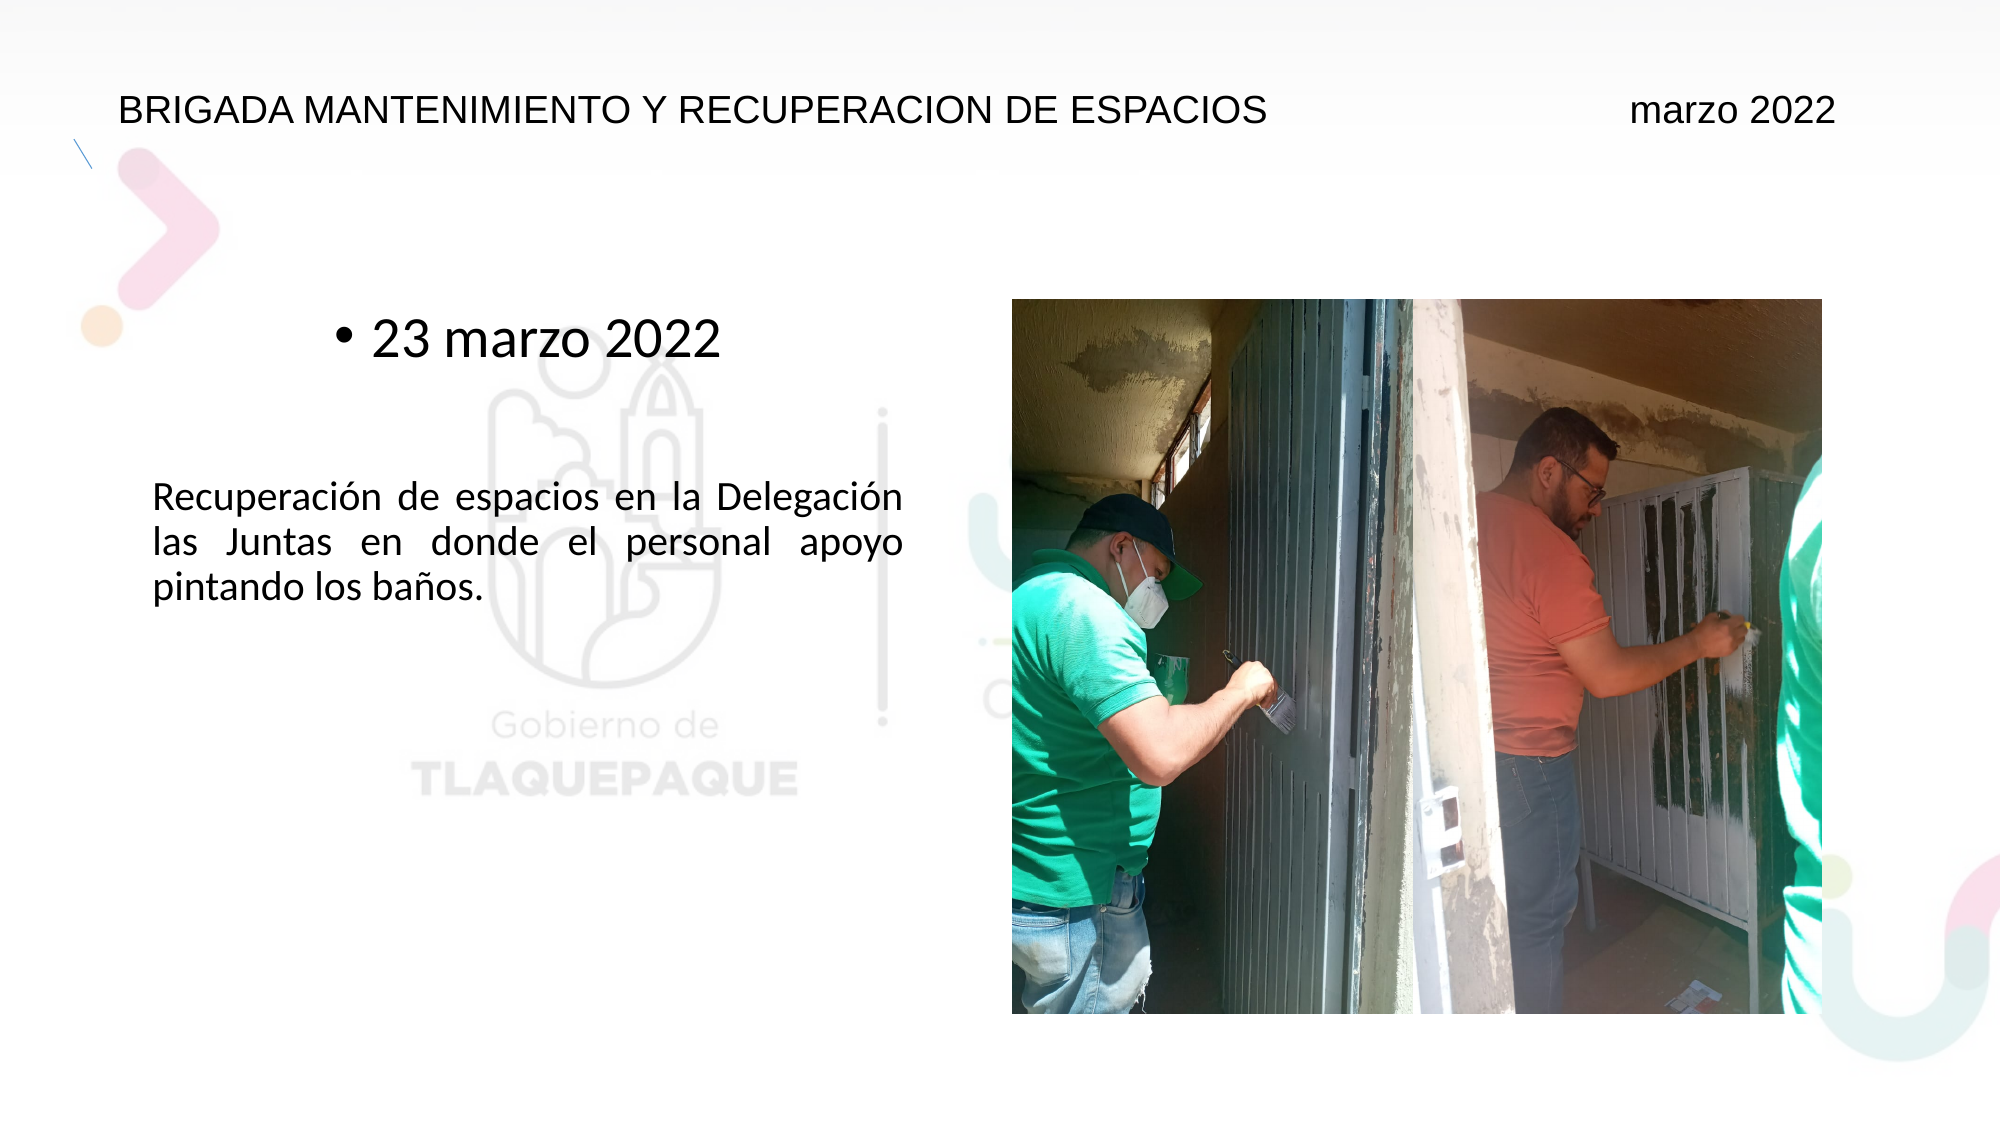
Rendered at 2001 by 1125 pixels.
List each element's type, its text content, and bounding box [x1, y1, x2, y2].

list 23 marzo 2022 Recuperación de espacios en la Delegación las Juntas en donde el personal apoyo pintando los baños. [137, 299, 920, 1014]
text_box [73, 139, 92, 169]
picture [1012, 299, 1413, 1014]
title BRIGADA MANTENIMIENTO Y RECUPERACION DE ESPACIOS marzo 2022 [91, 59, 1863, 278]
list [1413, 299, 1822, 1014]
